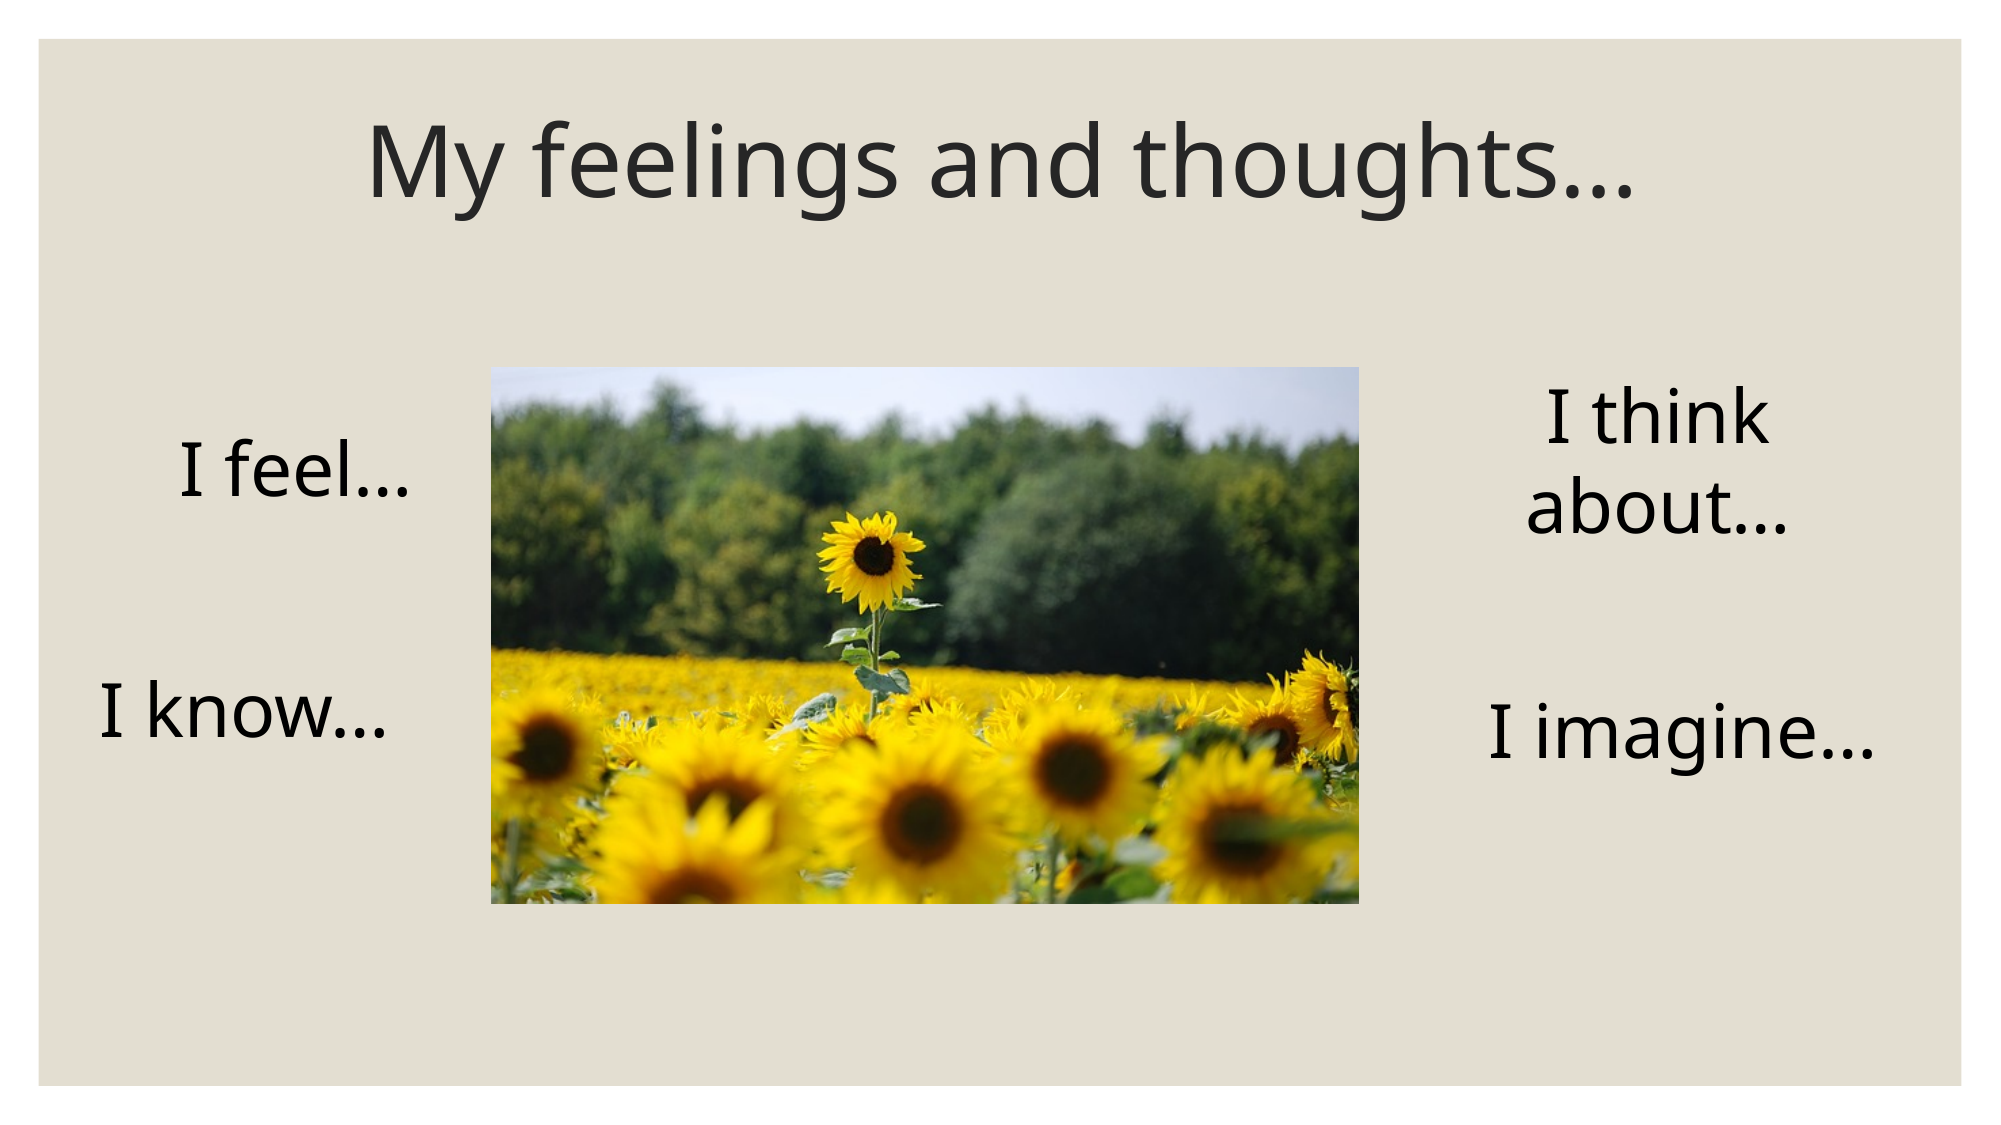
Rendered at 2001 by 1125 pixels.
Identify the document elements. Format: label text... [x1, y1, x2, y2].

text_box I know… [0, 654, 485, 760]
text_box I think about… [1404, 361, 1912, 557]
text_box I imagine… [1429, 676, 1937, 782]
picture [491, 367, 1359, 904]
title My feelings and thoughts… [177, 52, 1828, 278]
text_box I feel… [31, 414, 485, 520]
